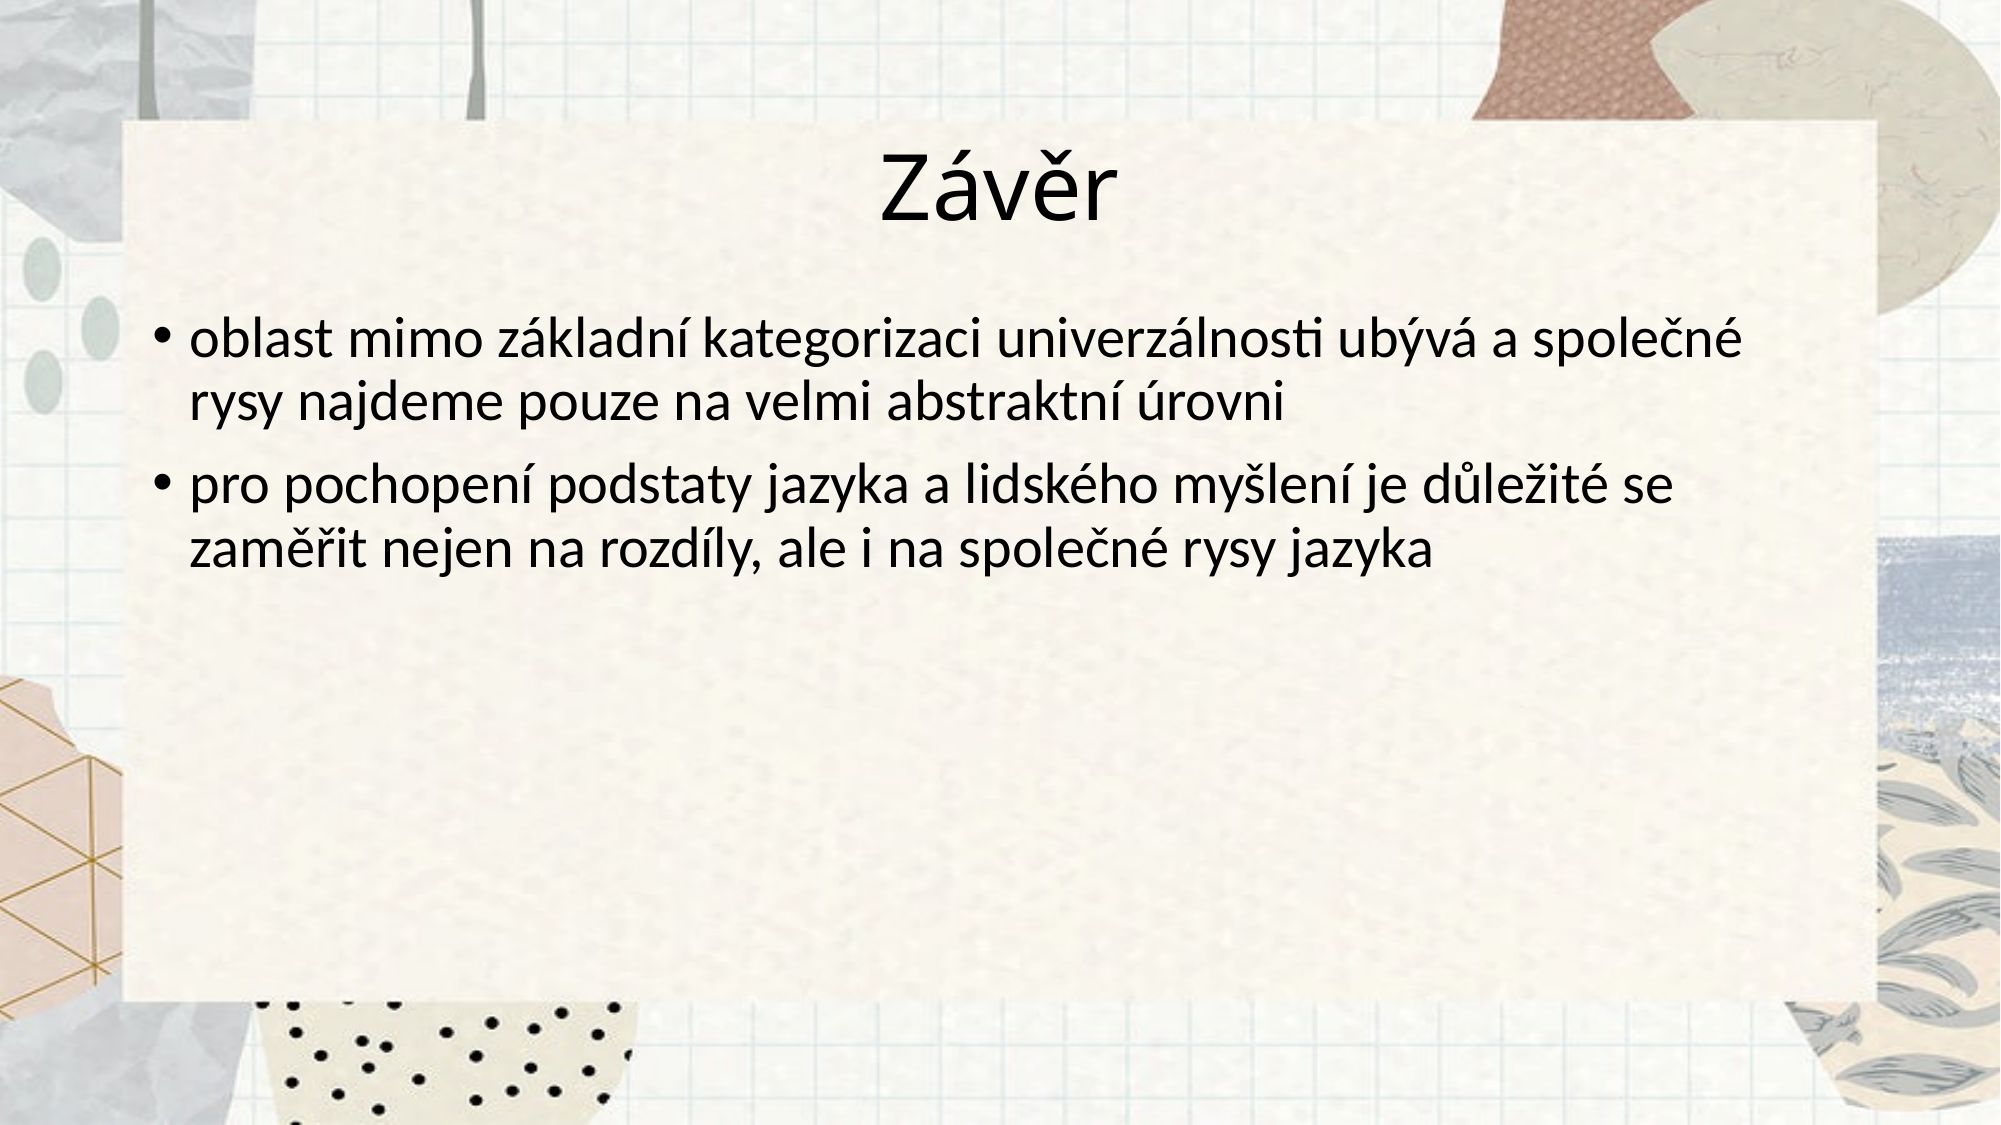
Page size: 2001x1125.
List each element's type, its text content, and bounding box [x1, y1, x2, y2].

picture [0, 0, 2001, 1125]
list oblast mimo základní kategorizaci univerzálnosti ubývá a společné rysy najdeme pouze na velmi abstraktní úrovni pro pochopení podstaty jazyka a lidského myšlení je důležité se zaměřit nejen na rozdíly, ale i na společné rysy jazyka [137, 299, 1863, 1014]
title Závěr [137, 81, 1863, 299]
